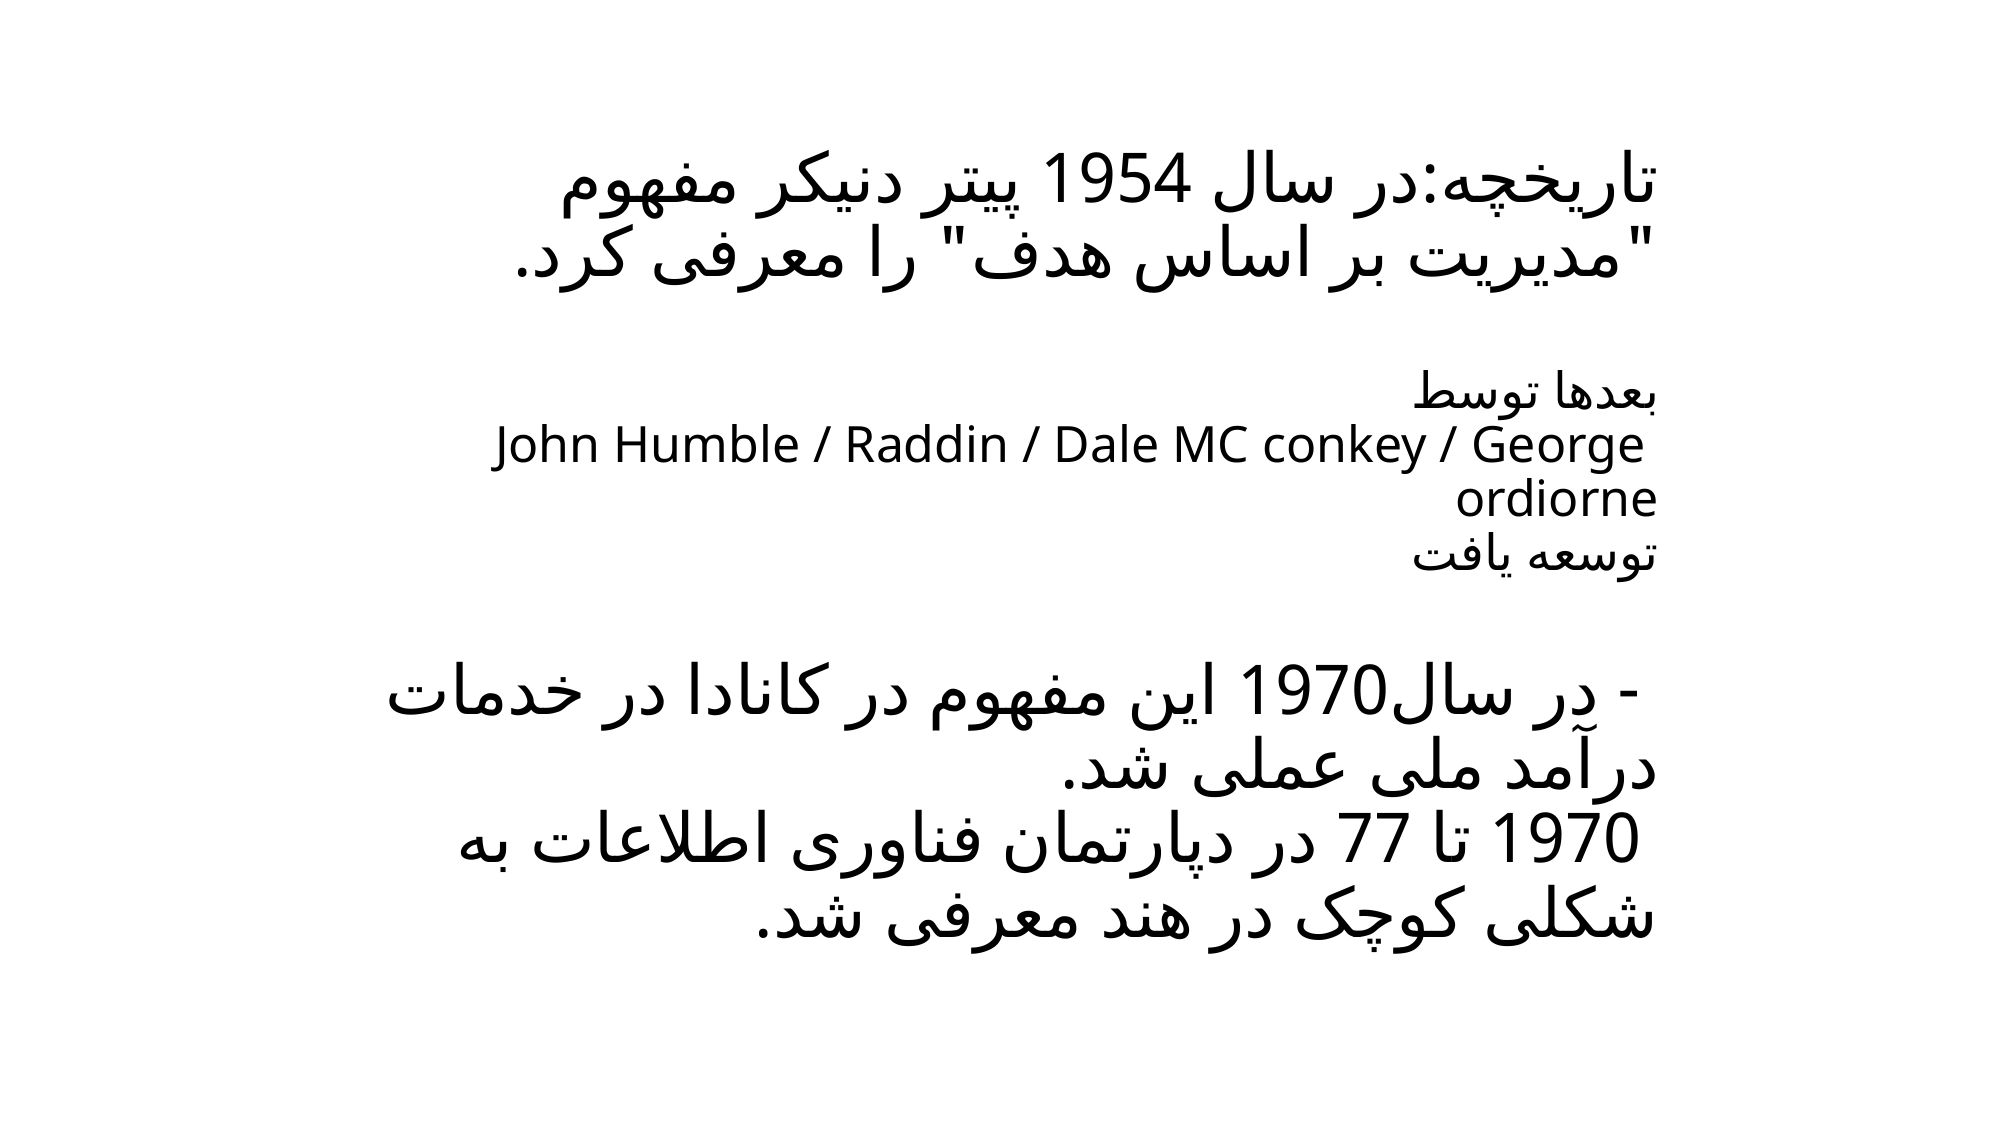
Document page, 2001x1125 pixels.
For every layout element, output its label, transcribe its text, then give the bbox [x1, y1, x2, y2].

title تاریخچه:در سال 1954 پیتر دنیکر مفهوم "مدیریت بر اساس هدف" را معرفی کرد. بعدها توسط John Humble / Raddin / Dale MC conkey / George ordiorne توسعه یافت - در سال1970 این مفهوم در کانادا در خدمات درآمد ملی عملی شد. 1970 تا 77 در دپارتمان فناوری اطلاعات به شکلی کوچک در هند معرفی شد. [324, 44, 1675, 1050]
